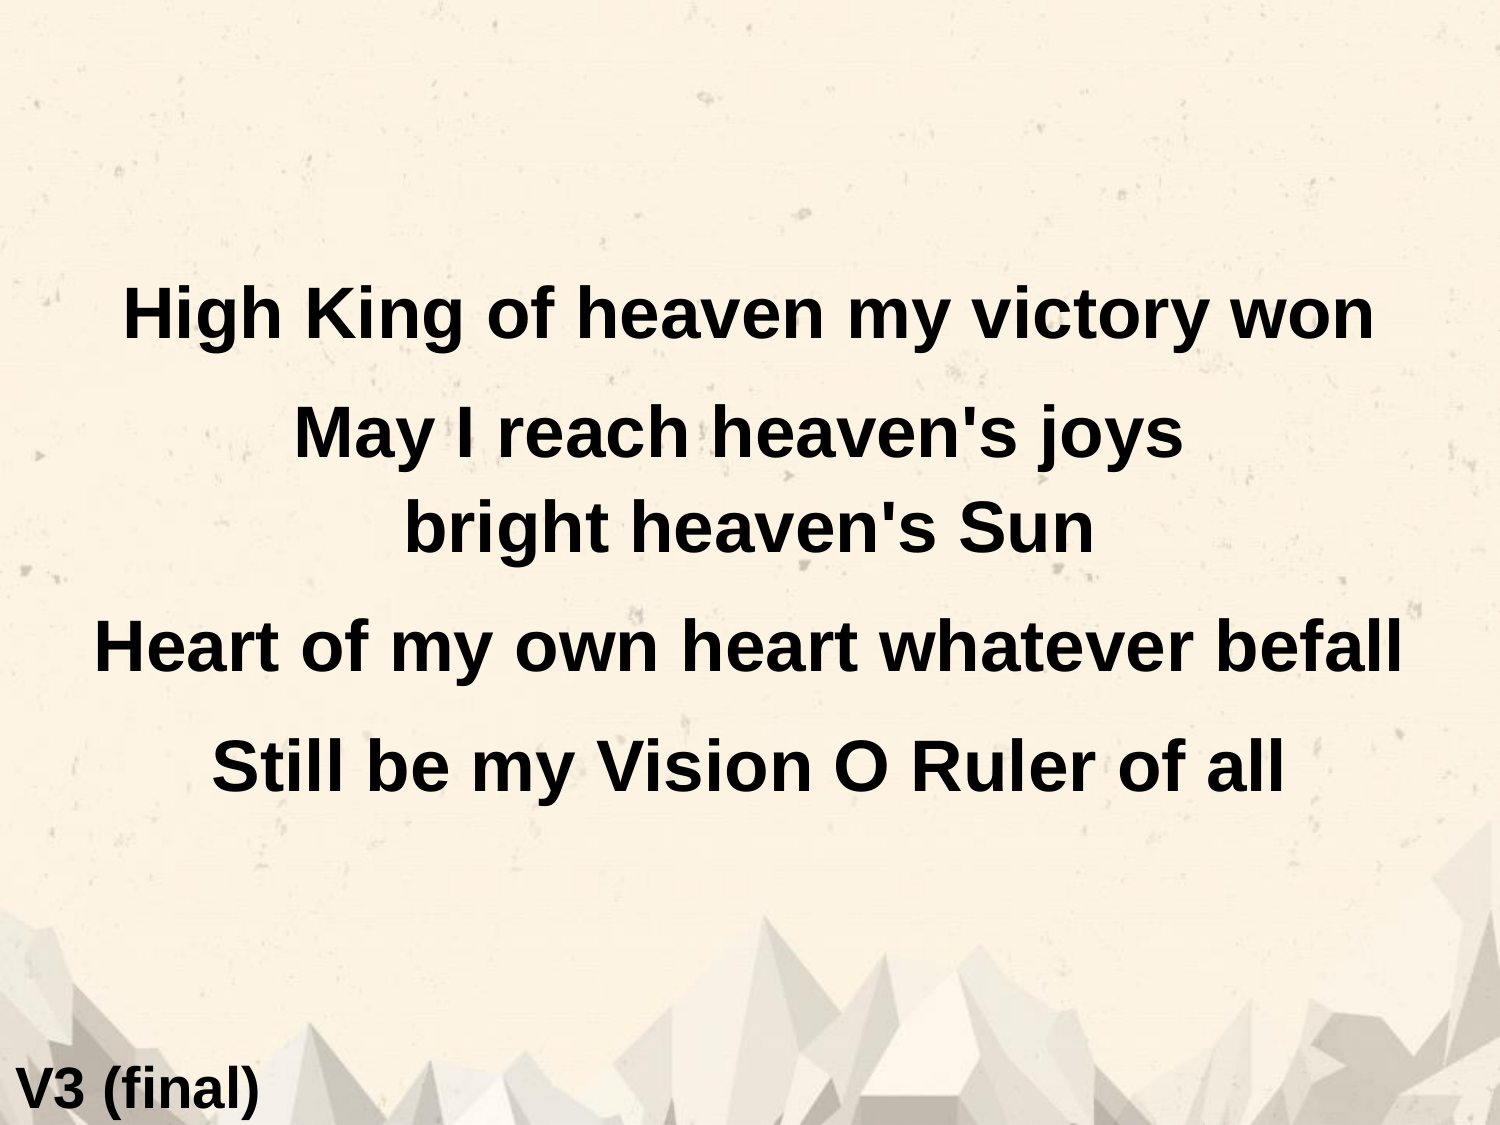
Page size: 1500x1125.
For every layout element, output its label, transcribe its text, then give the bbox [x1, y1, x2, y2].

picture [0, 0, 1500, 1125]
text_box High King of heaven my victory won May I reach heaven's joys bright heaven's Sun Heart of my own heart whatever befall Still be my Vision O Ruler of all [21, 250, 1479, 462]
text_box V3 (final) [0, 1042, 1479, 1125]
